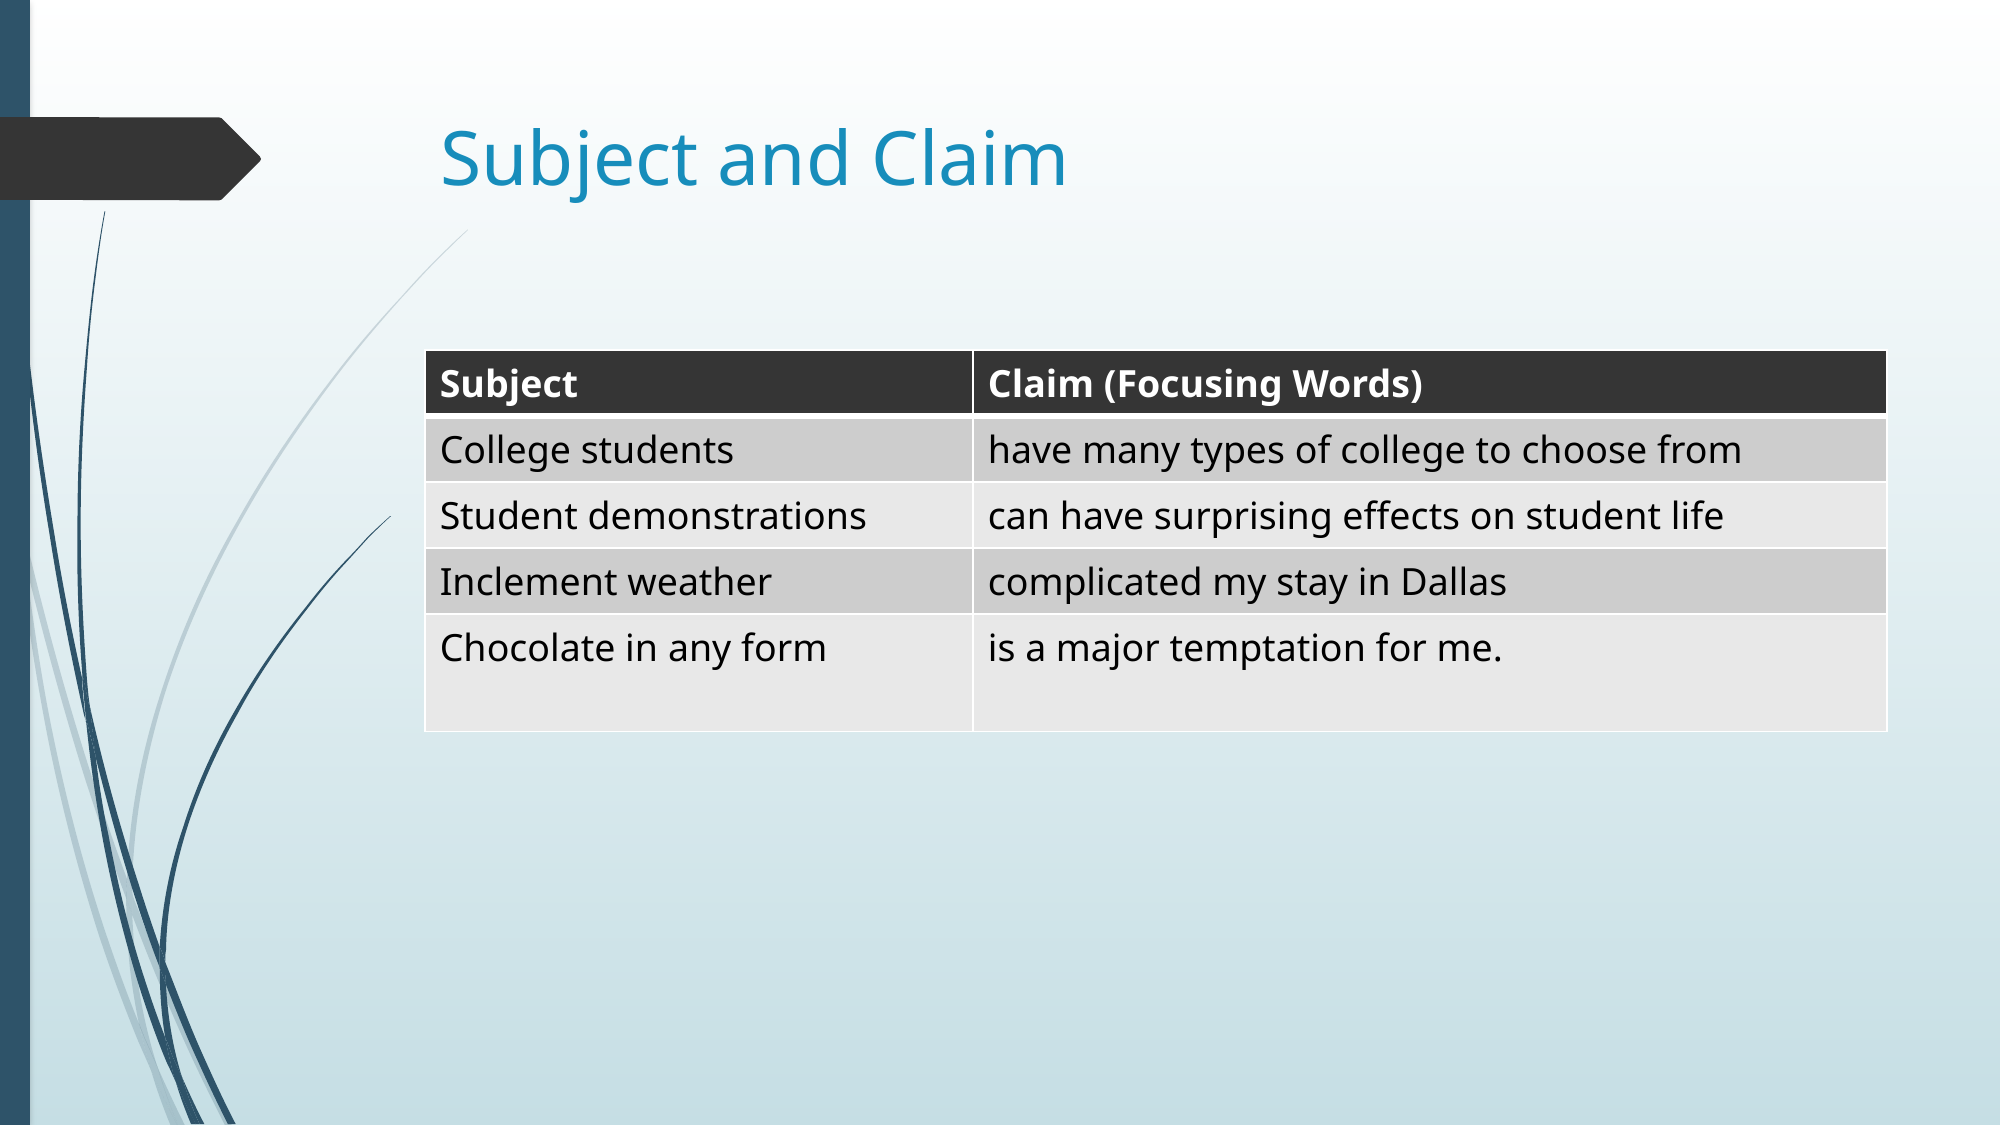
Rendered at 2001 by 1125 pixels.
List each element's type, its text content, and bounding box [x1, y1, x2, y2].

table_header Subject [426, 351, 972, 413]
table_header Claim (Focusing Words) [974, 351, 1886, 413]
table_cell College students [426, 419, 972, 481]
table_cell Chocolate in any form [426, 615, 972, 731]
table_cell Student demonstrations [426, 483, 972, 547]
title Subject and Claim [425, 102, 1888, 349]
table_cell have many types of college to choose from [974, 419, 1886, 481]
table_cell Inclement weather [426, 549, 972, 613]
table_cell can have surprising effects on student life [974, 483, 1886, 547]
table_cell complicated my stay in Dallas [974, 549, 1886, 613]
table_cell is a major temptation for me. [974, 615, 1886, 731]
